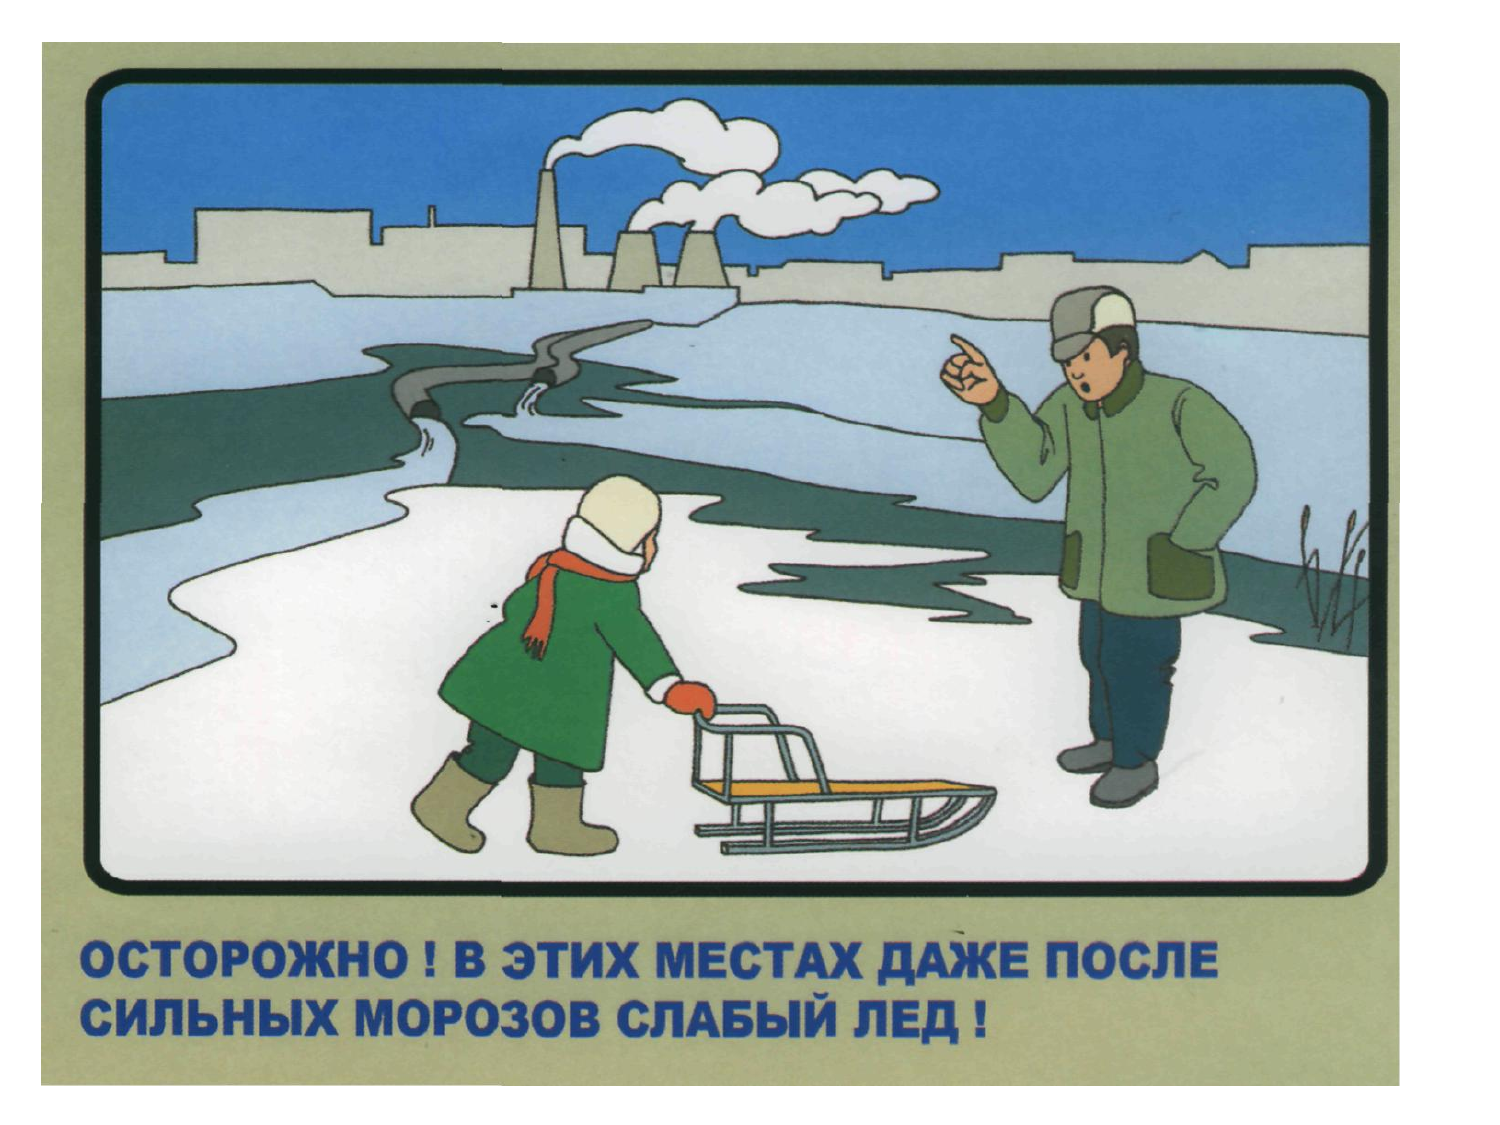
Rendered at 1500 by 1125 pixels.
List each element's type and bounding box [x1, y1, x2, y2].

picture [41, 42, 1400, 1086]
